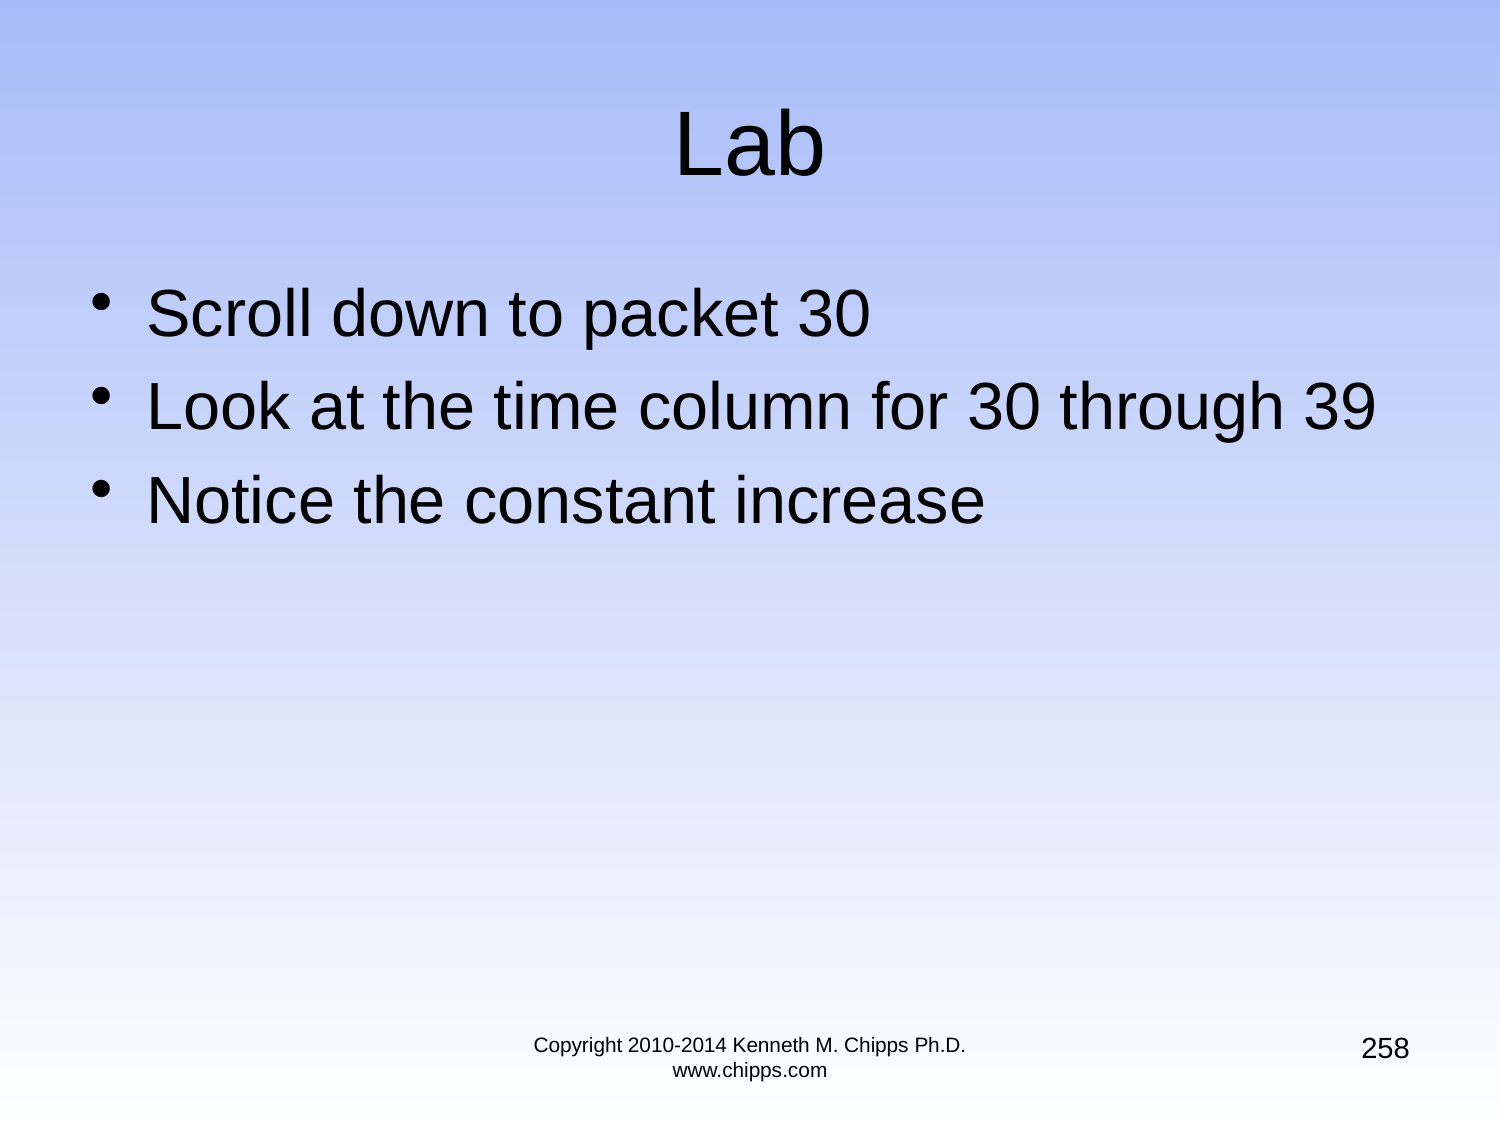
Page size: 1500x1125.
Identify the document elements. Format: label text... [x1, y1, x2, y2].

title Lab [0, 114, 75, 118]
list Scroll down to packet 30 Look at the time column for 30 through 39 Notice the constant increase [75, 262, 1425, 1005]
footer Copyright 2010-2014 Kenneth M. Chipps Ph.D. www.chipps.com [449, 1024, 1051, 1103]
title Lab [75, 45, 1425, 233]
title Lab [1425, 114, 1500, 118]
slide_number 258 [1074, 1021, 1426, 1101]
